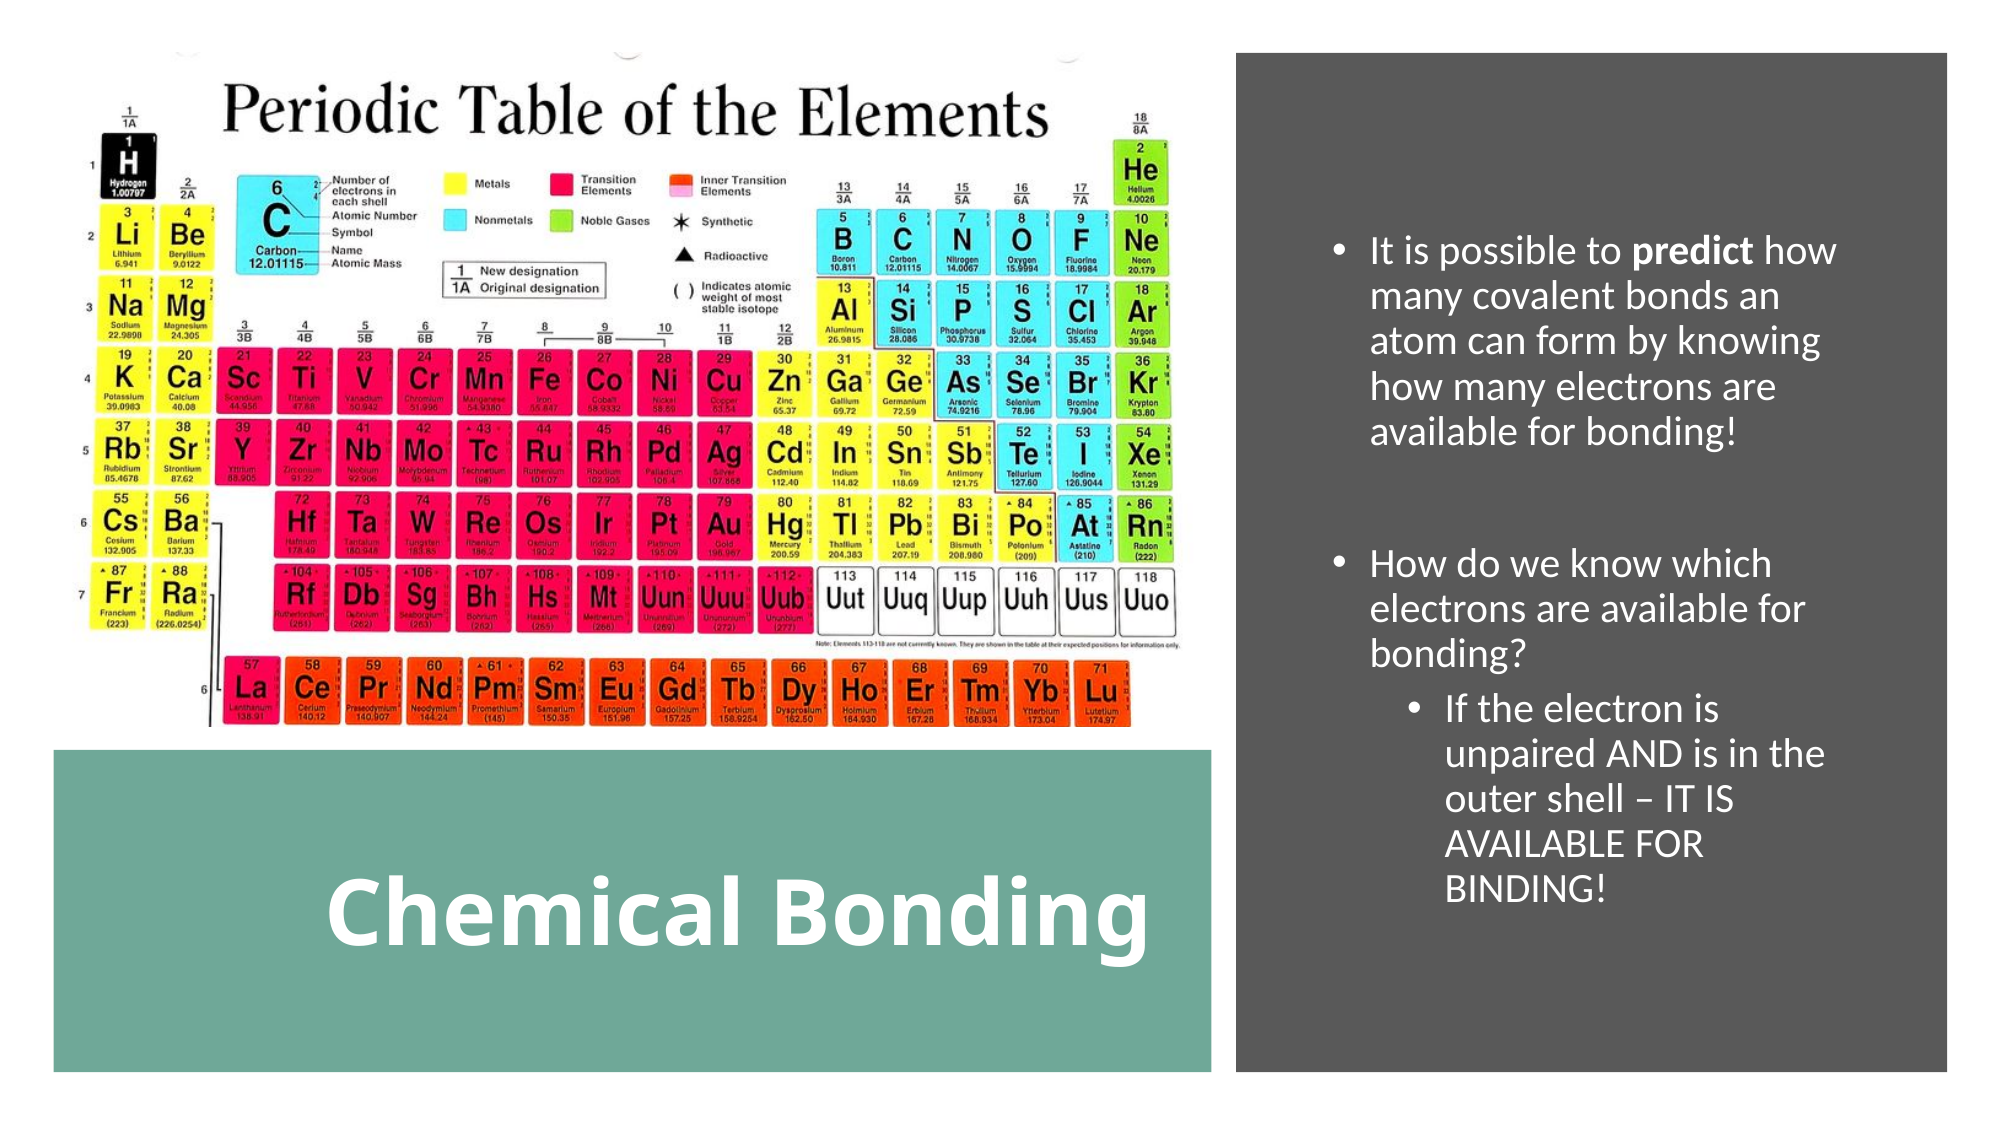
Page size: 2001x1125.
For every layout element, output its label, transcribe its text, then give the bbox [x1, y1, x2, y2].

text_box [1235, 52, 1948, 1073]
title Chemical Bonding [85, 782, 1168, 1049]
text_box [53, 749, 1212, 1073]
list It is possible to predict how many covalent bonds an atom can form by knowing how many electrons are available for bonding! How do we know which electrons are available for bonding? If the electron is unpaired AND is in the outer shell – IT IS AVAILABLE FOR BINDING! [1317, 150, 1879, 947]
picture [53, 52, 1212, 727]
